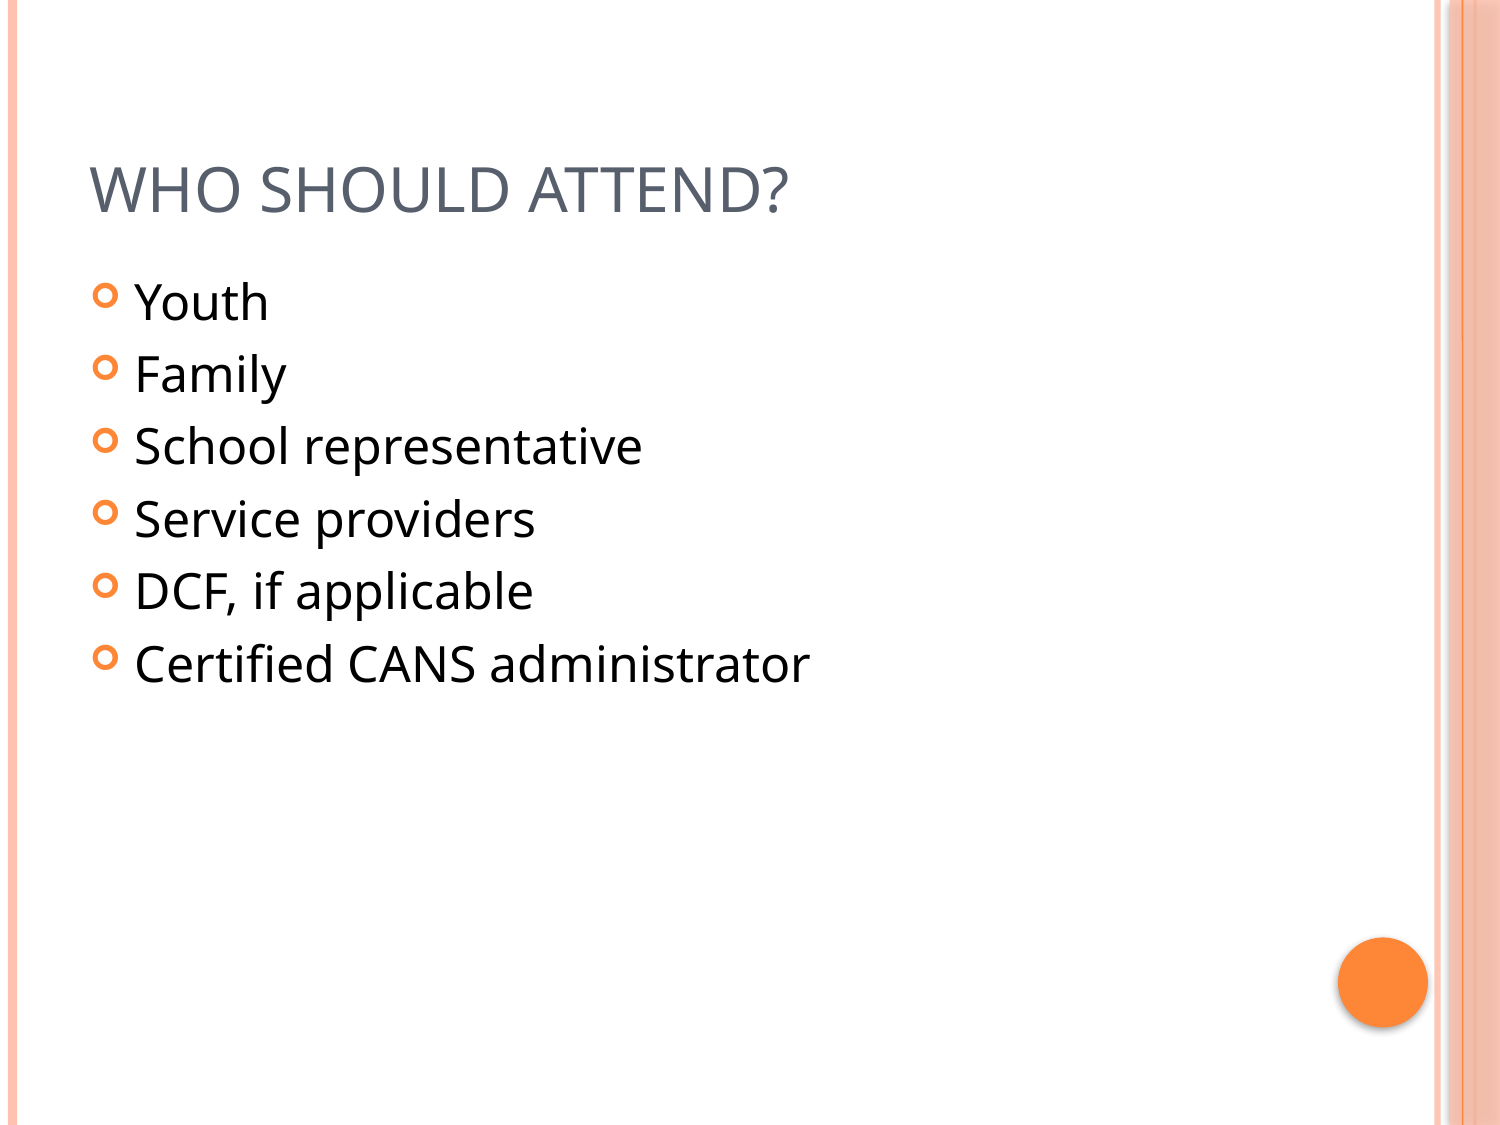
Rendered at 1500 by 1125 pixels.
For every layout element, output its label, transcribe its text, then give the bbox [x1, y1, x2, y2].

list Youth Family School representative Service providers DCF, if applicable Certified CANS administrator [75, 262, 1300, 1062]
title Who should attend? [75, 45, 1300, 233]
